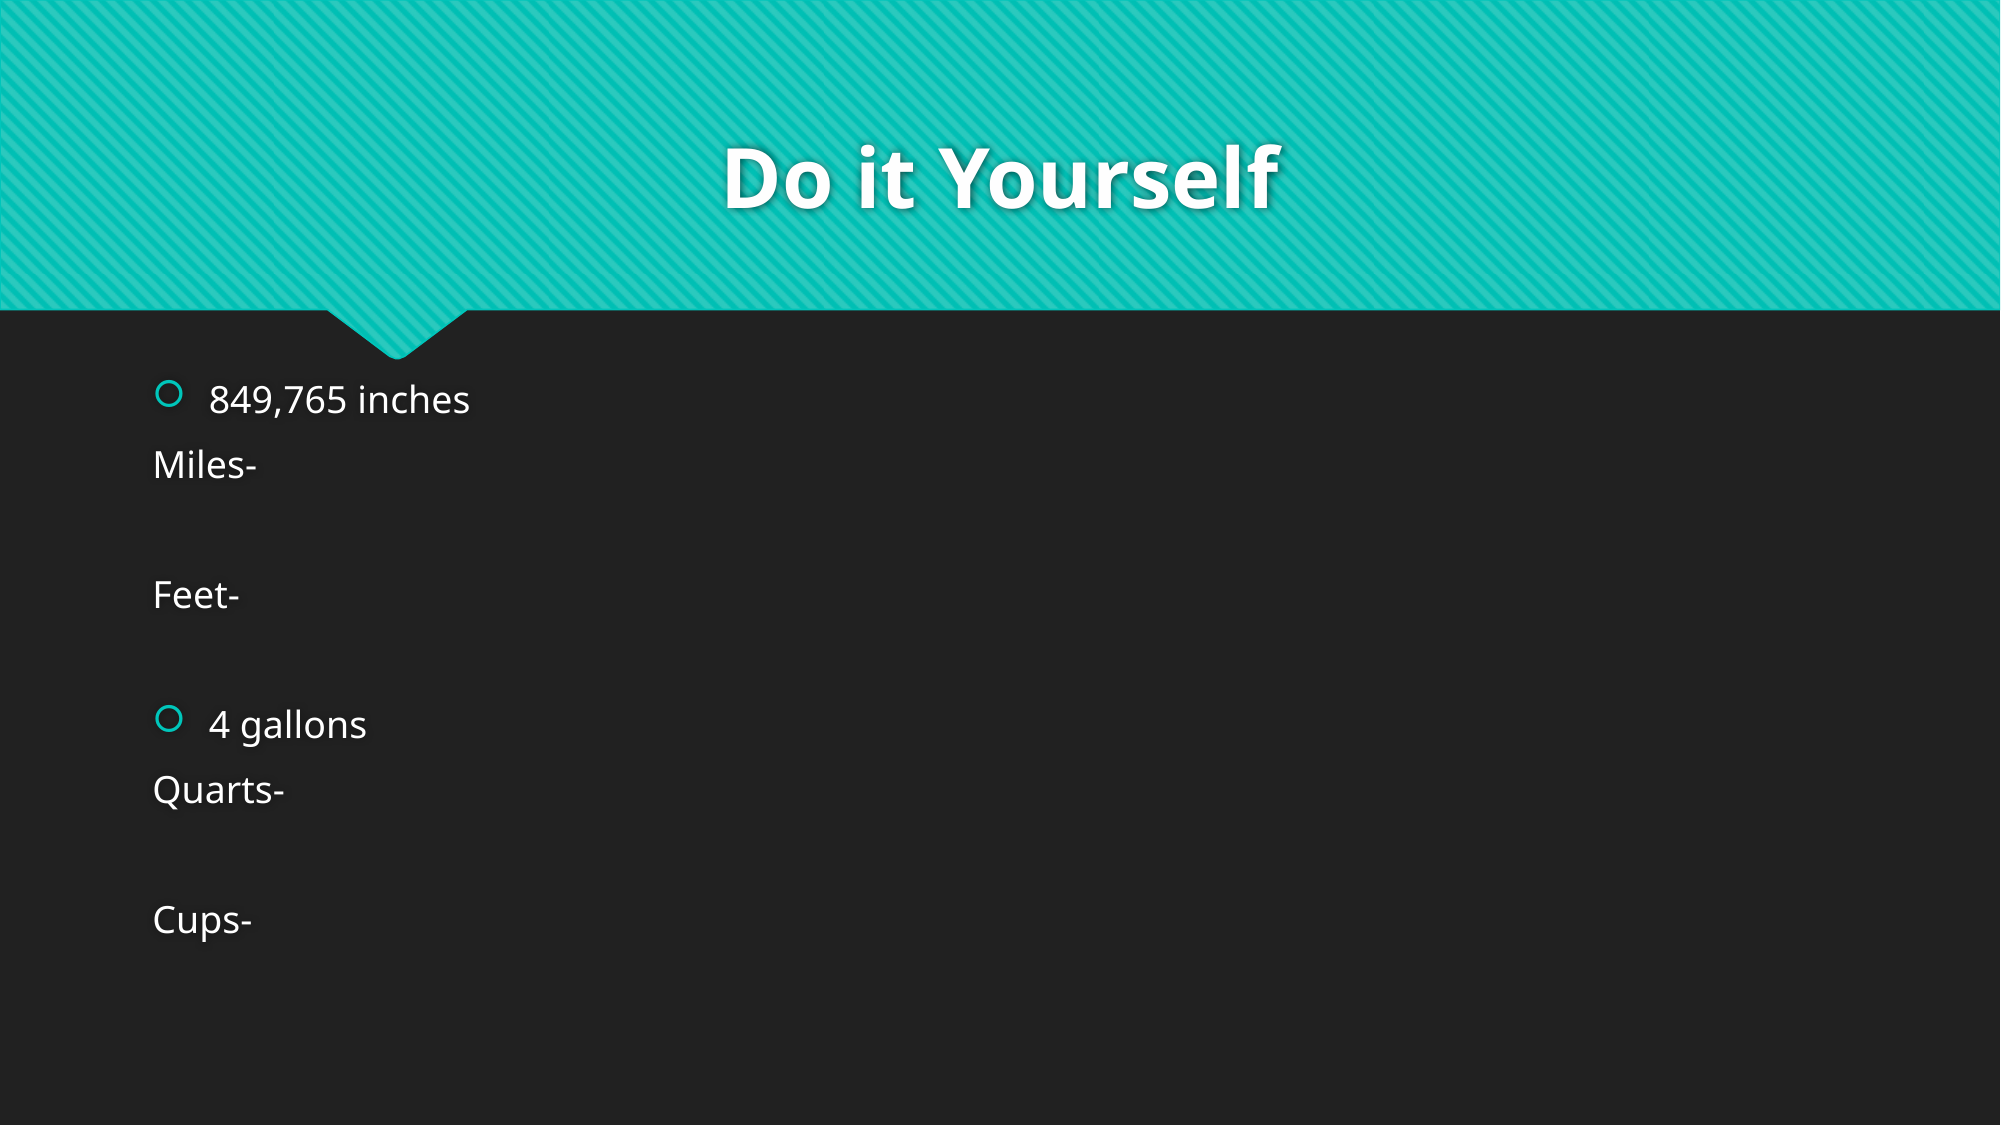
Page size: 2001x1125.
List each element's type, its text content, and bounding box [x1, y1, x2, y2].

list 849,765 inches Miles- Feet- 4 gallons Quarts- Cups- [137, 368, 1863, 1072]
title Do it Yourself [132, 73, 1868, 233]
